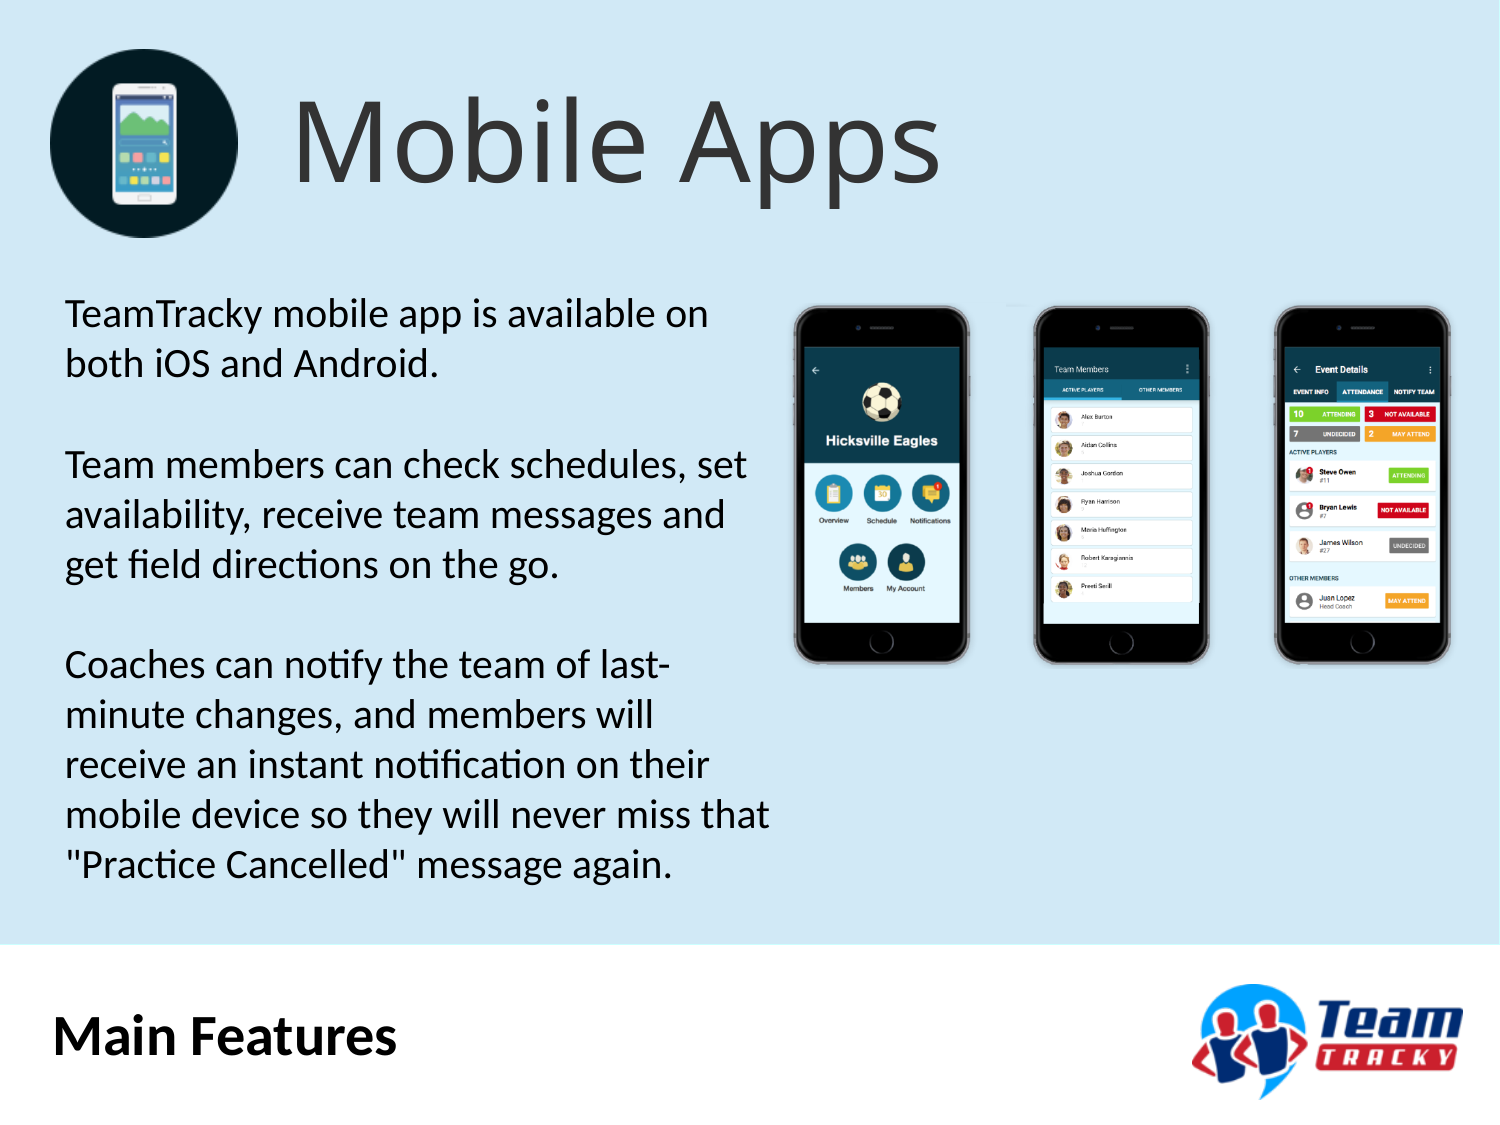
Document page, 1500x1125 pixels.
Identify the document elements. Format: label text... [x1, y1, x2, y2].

picture [49, 49, 238, 238]
text_box TeamTracky mobile app is available on both iOS and Android. Team members can check schedules, set availability, receive team messages and get field directions on the go. Coaches can notify the team of last-minute changes, and members will receive an instant notification on their mobile device so they will never miss that "Practice Cancelled" message again. [49, 278, 788, 894]
text_box Main Features [37, 989, 913, 1074]
text_box [0, 0, 1500, 947]
picture [786, 299, 1461, 670]
picture [1192, 984, 1463, 1101]
text_box Mobile Apps [275, 62, 1115, 213]
